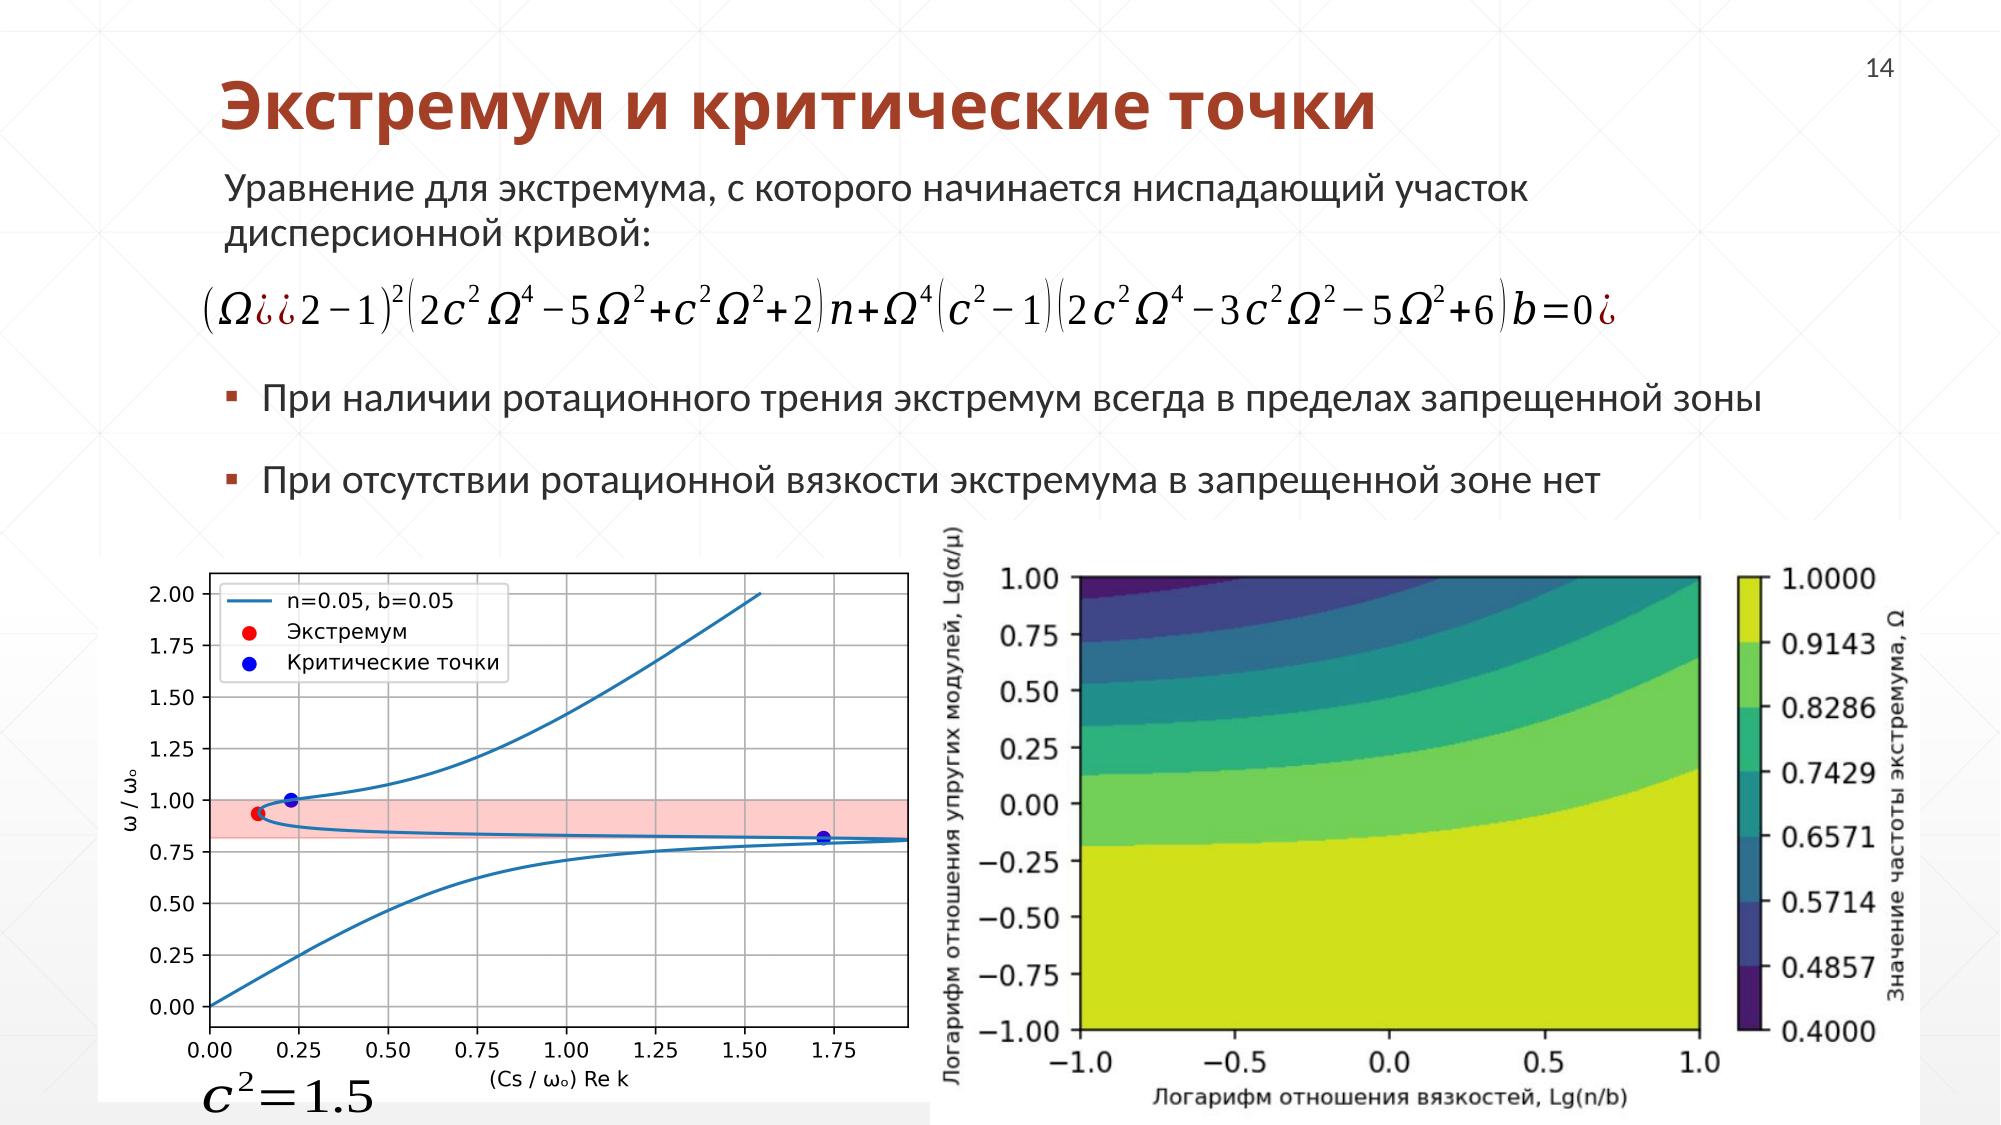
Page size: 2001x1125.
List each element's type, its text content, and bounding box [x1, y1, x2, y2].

list Уравнение для экстремума, с которого начинается ниспадающий участок дисперсионной кривой: При наличии ротационного трения экстремум всегда в пределах запрещенной зоны При отсутствии ротационной вязкости экстремума в запрещенной зоне нет [209, 157, 1785, 558]
slide_number 14 [1758, 47, 1910, 84]
title Экстремум и критические точки [204, 0, 1780, 152]
picture [97, 520, 1920, 1125]
